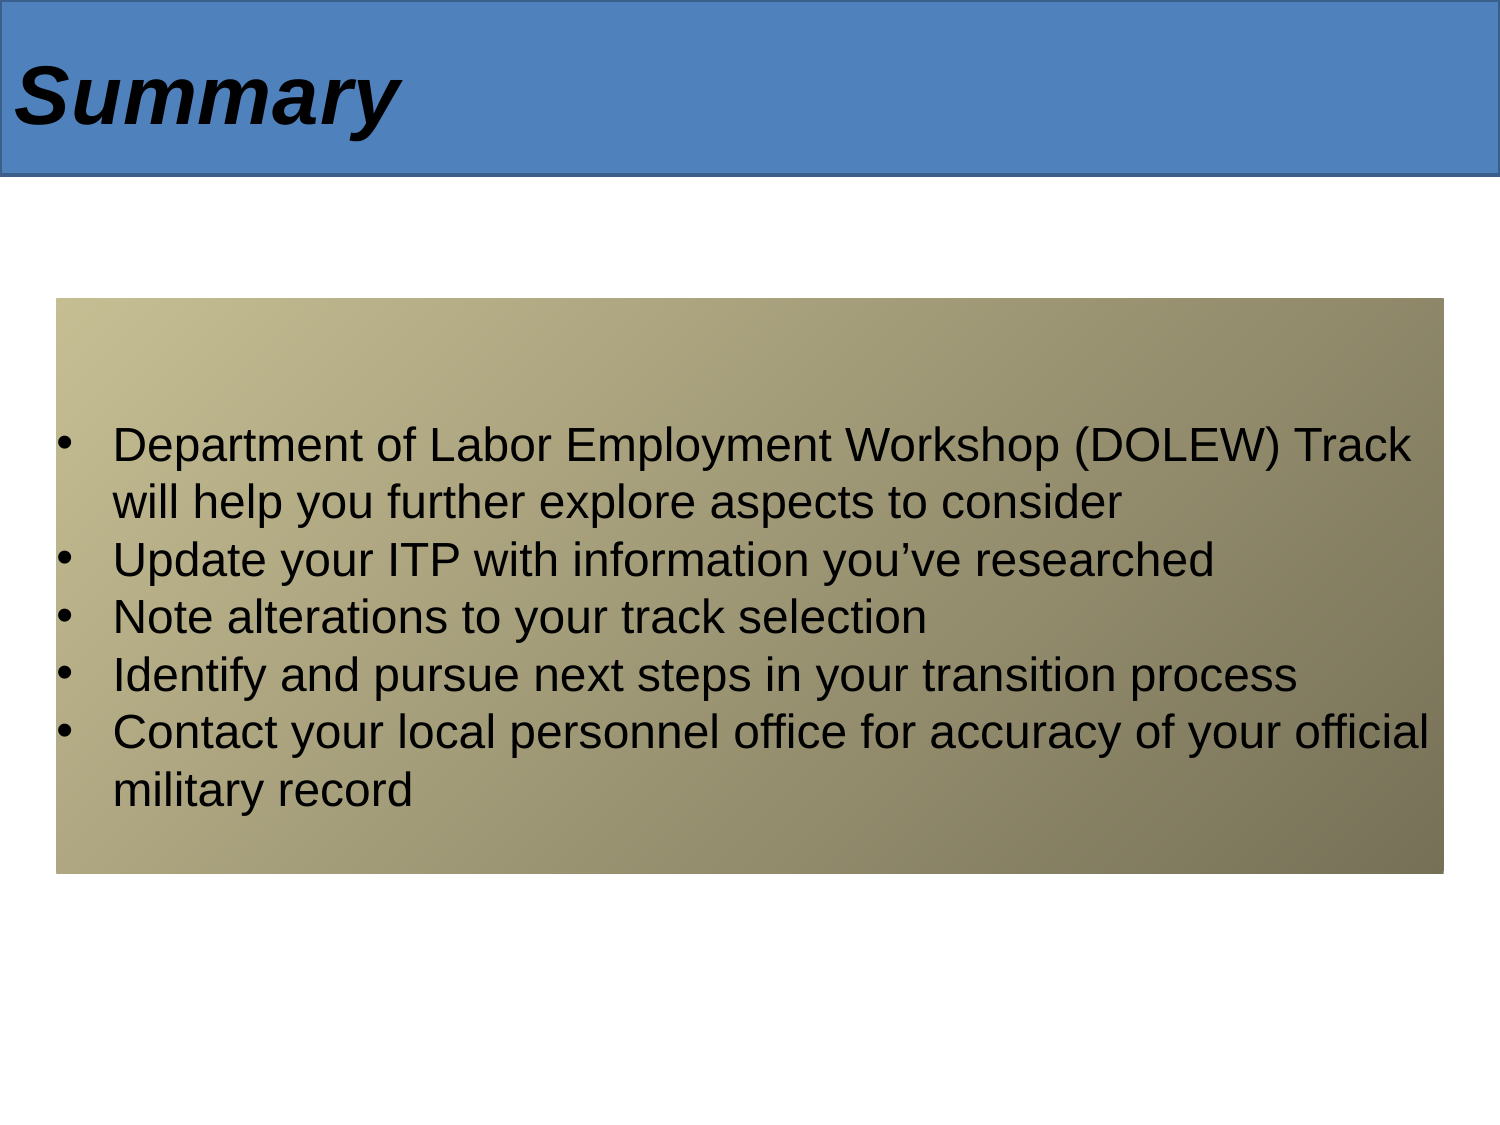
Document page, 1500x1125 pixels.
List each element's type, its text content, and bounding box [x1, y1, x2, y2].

text_box [0, 0, 1500, 177]
text_box Department of Labor Employment Workshop (DOLEW) Track will help you further explore aspects to consider Update your ITP with information you’ve researched Note alterations to your track selection Identify and pursue next steps in your transition process Contact your local personnel office for accuracy of your official military record [56, 298, 1444, 874]
text_box Summary [0, 33, 1313, 149]
